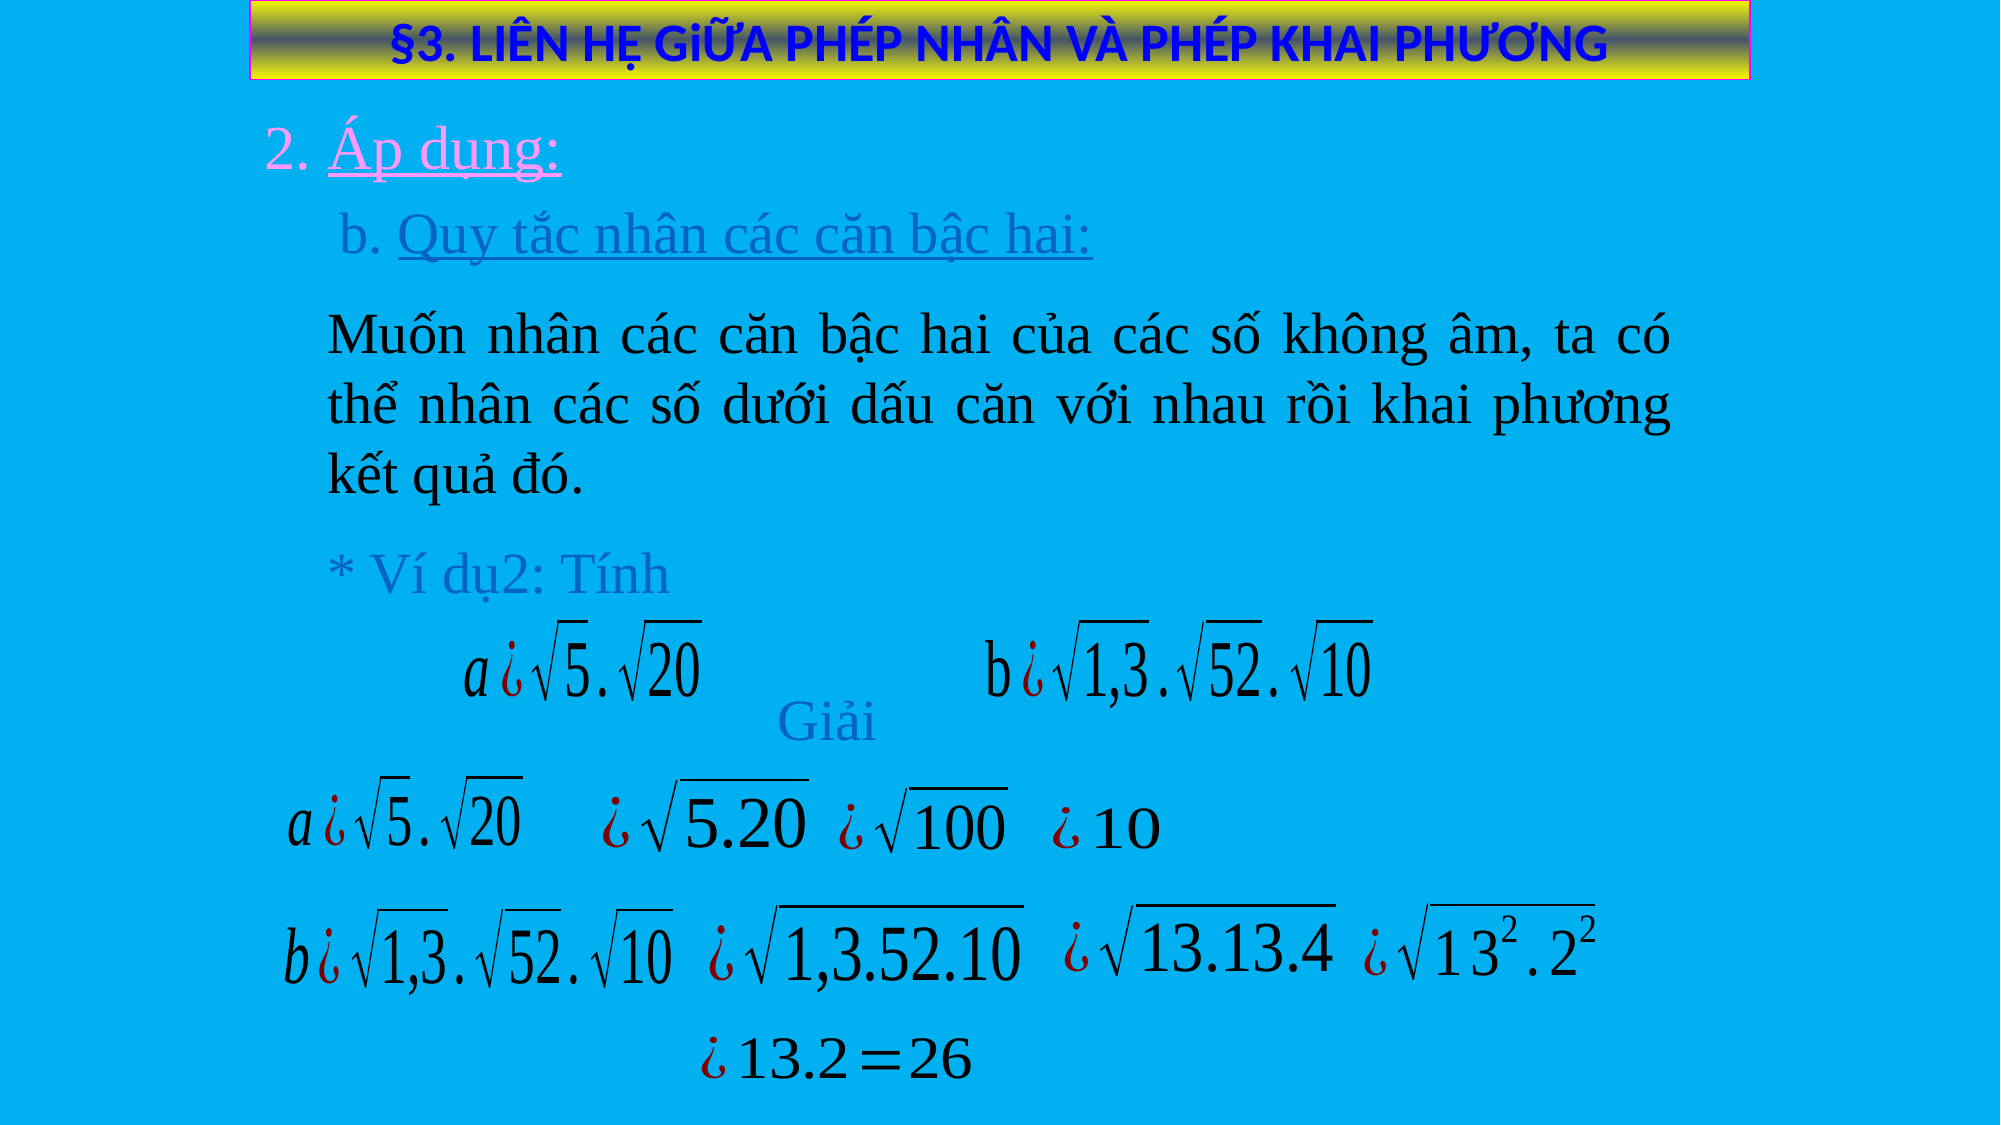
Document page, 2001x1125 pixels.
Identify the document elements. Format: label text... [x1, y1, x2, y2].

text_box * Ví dụ2: Tính [312, 527, 1025, 613]
text_box §3. LIÊN HỆ GiỮA PHÉP NHÂN VÀ PHÉP KHAI PHƯƠNG [249, 0, 1750, 80]
text_box Muốn nhân các căn bậc hai của các số không âm, ta có thể nhân các số dưới dấu căn với nhau rồi khai phương kết quả đó. [312, 287, 1688, 513]
text_box 2. Áp dụng: [249, 99, 1400, 190]
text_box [283, 771, 1597, 1093]
text_box b. Quy tắc nhân các căn bậc hai: [324, 187, 1188, 273]
text_box Giải [762, 675, 925, 760]
